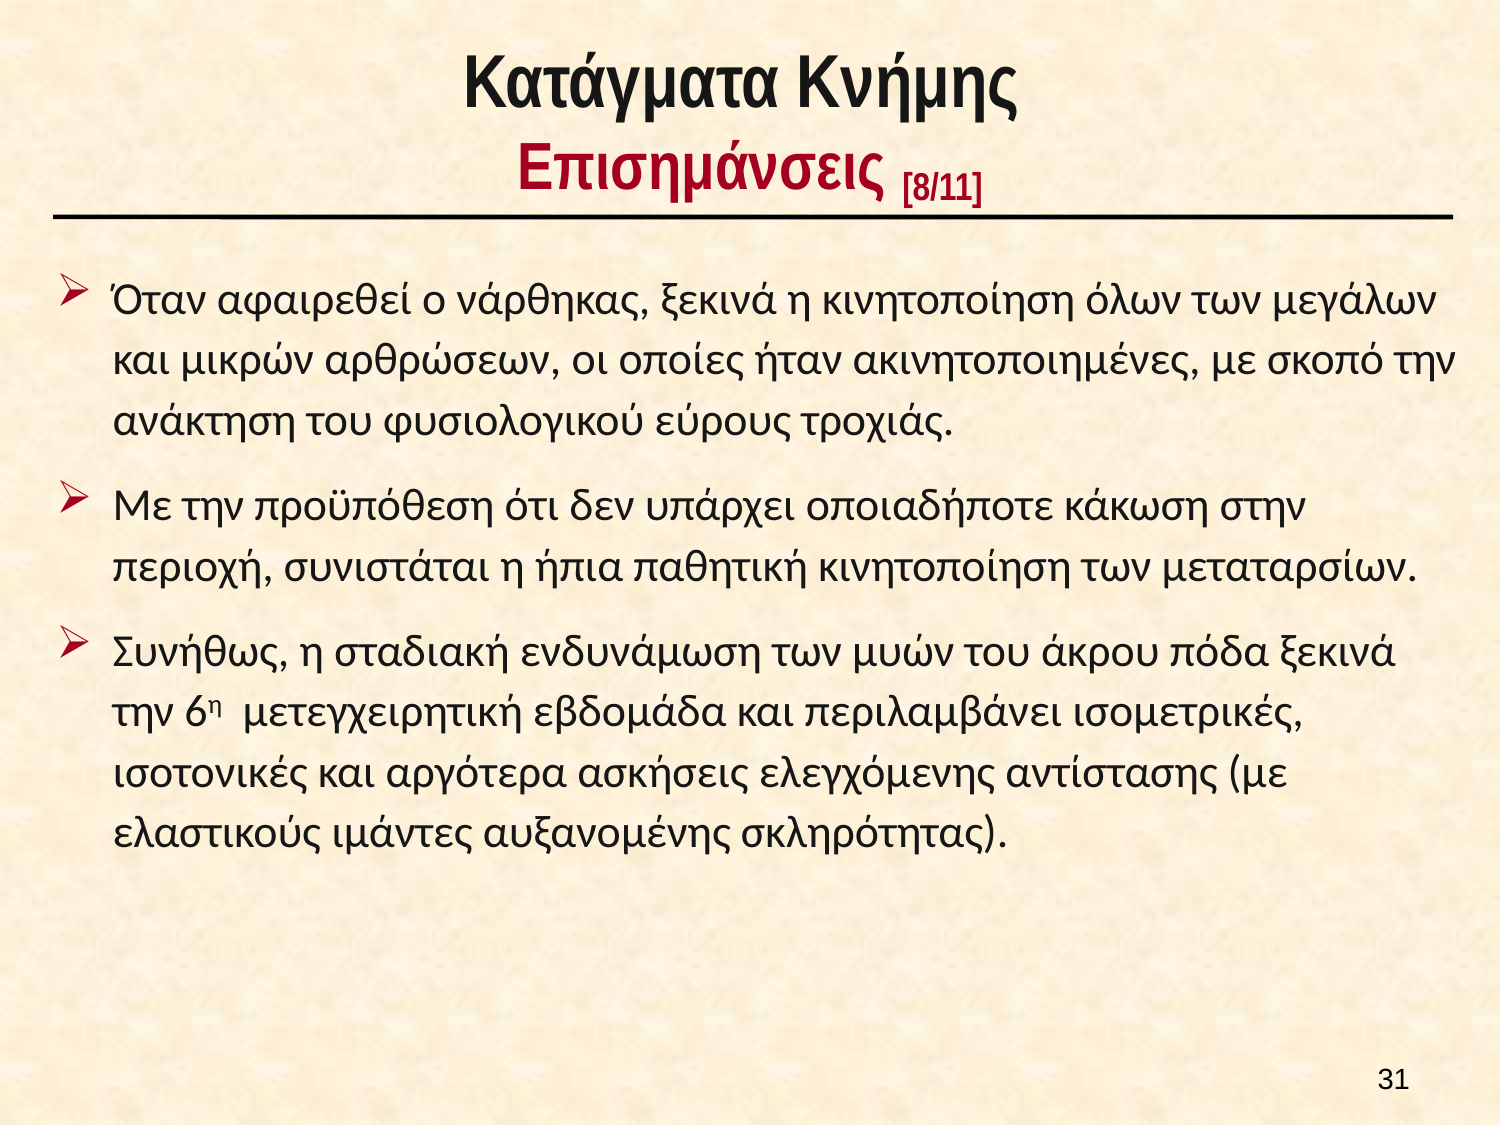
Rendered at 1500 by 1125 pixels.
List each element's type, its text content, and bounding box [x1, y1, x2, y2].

slide_number 30 [1074, 1024, 1426, 1103]
list Όταν αφαιρεθεί ο νάρθηκας, ξεκινά η κινητοποίηση όλων των μεγάλων και μικρών αρθρώσεων, οι οποίες ήταν ακινητοποιημένες, με σκοπό την ανάκτηση του φυσιολογικού εύρους τροχιάς. Με την προϋπόθεση ότι δεν υπάρχει οποιαδήποτε κάκωση στην περιοχή, συνιστάται η ήπια παθητική κινητοποίηση των μεταταρσίων. Συνήθως, η σταδιακή ενδυνάμωση των μυών του άκρου πόδα ξεκινά την 6η μετεγχειρητική εβδομάδα και περιλαμβάνει ισομετρικές, ισοτονικές και αργότερα ασκήσεις ελεγχόμενης αντίστασης (με ελαστικούς ιμάντες αυξανομένης σκληρότητας). [41, 255, 1483, 823]
picture [0, 0, 1500, 1125]
title Κατάγματα Κνήμης Επισημάνσεις [8/11] [74, 30, 1426, 211]
